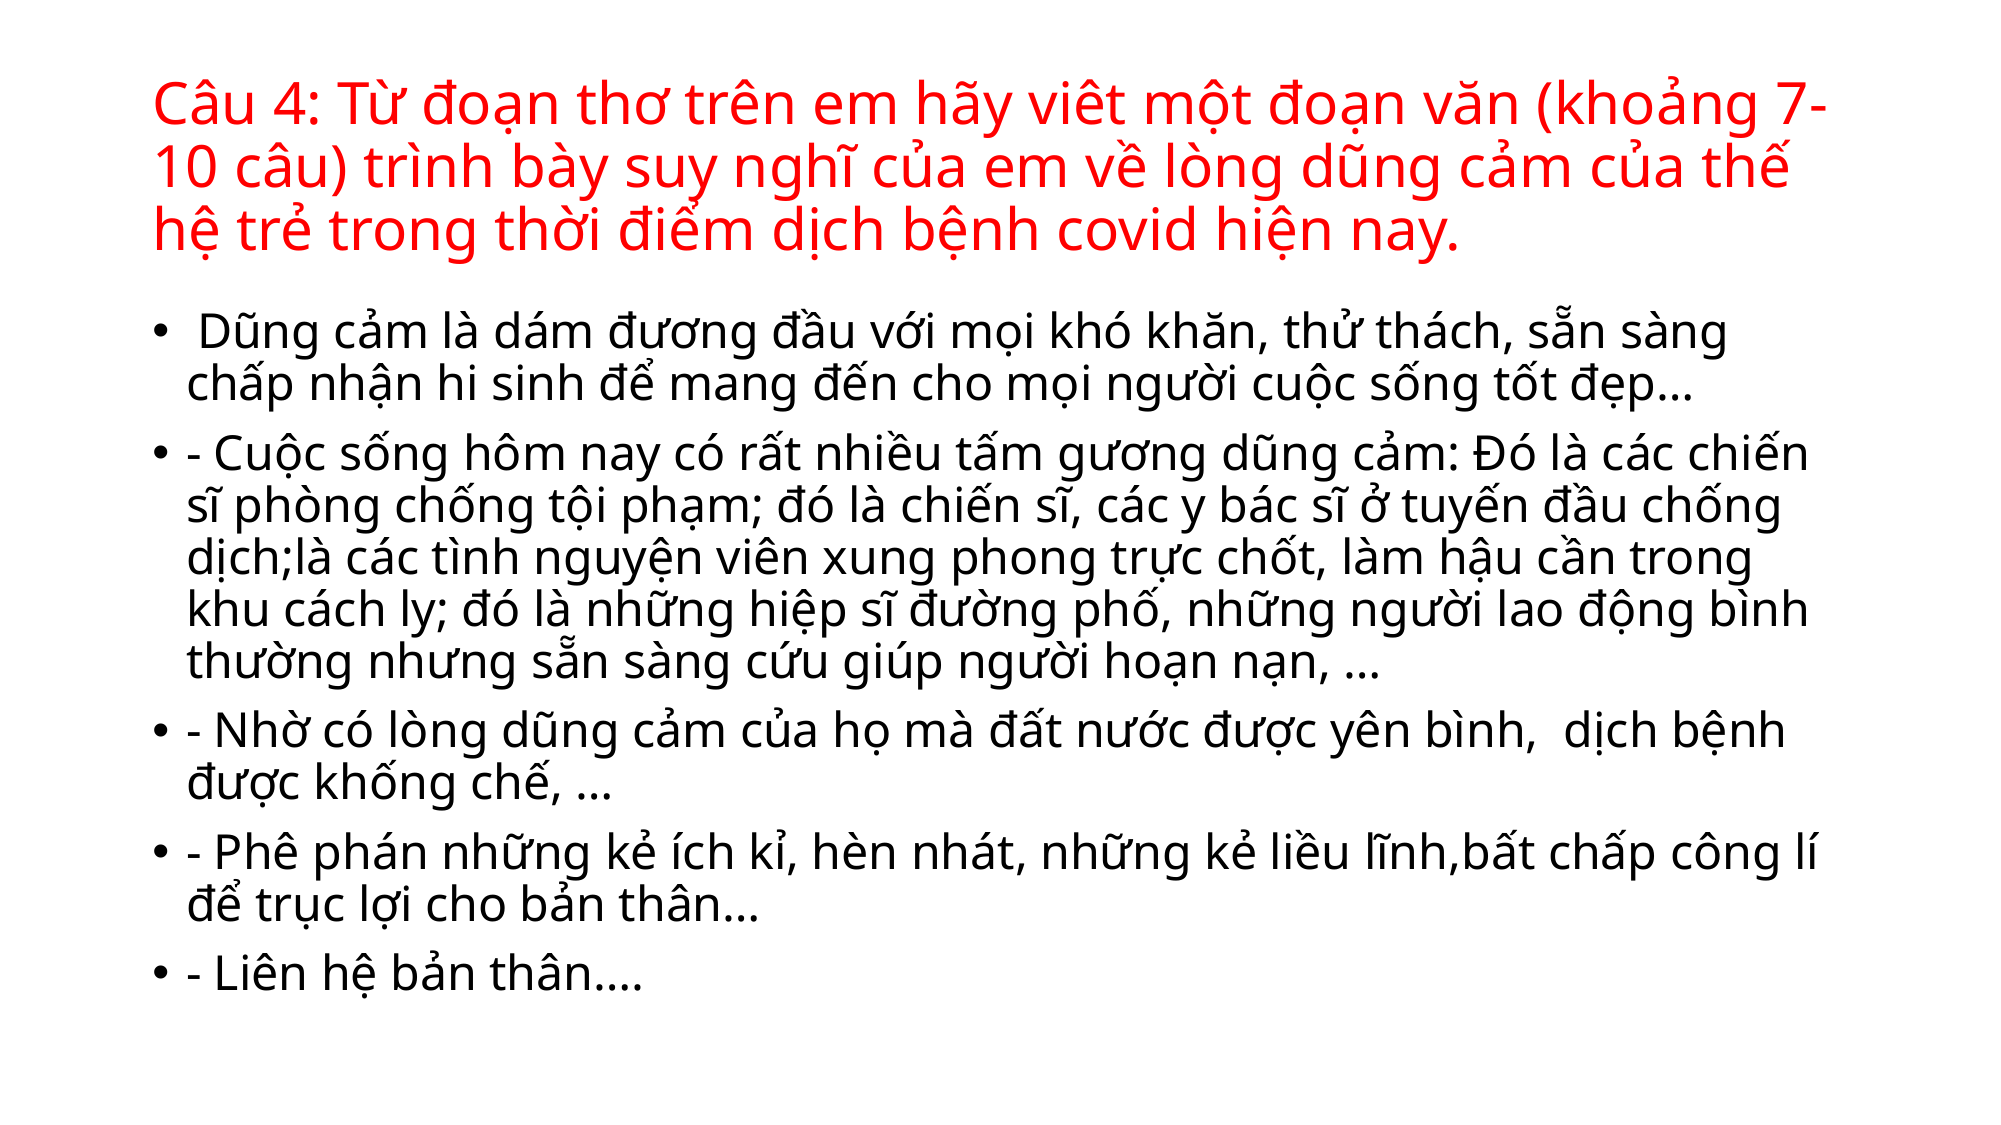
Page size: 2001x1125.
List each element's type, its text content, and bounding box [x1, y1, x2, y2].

title Câu 4: Từ đoạn thơ trên em hãy viêt một đoạn văn (khoảng 7-10 câu) trình bày suy nghĩ của em về lòng dũng cảm của thế hệ trẻ trong thời điểm dịch bệnh covid hiện nay. [137, 59, 1863, 278]
list Dũng cảm là dám đương đầu với mọi khó khăn, thử thách, sẵn sàng chấp nhận hi sinh để mang đến cho mọi người cuộc sống tốt đẹp… - Cuộc sống hôm nay có rất nhiều tấm gương dũng cảm: Đó là các chiến sĩ phòng chống tội phạm; đó là chiến sĩ, các y bác sĩ ở tuyến đầu chống dịch;là các tình nguyện viên xung phong trực chốt, làm hậu cần trong khu cách ly; đó là những hiệp sĩ đường phố, những người lao động bình thường nhưng sẵn sàng cứu giúp người hoạn nạn, … - Nhờ có lòng dũng cảm của họ mà đất nước được yên bình, dịch bệnh được khống chế, … - Phê phán những kẻ ích kỉ, hèn nhát, những kẻ liều lĩnh,bất chấp công lí để trục lợi cho bản thân… - Liên hệ bản thân…. [137, 299, 1863, 1014]
